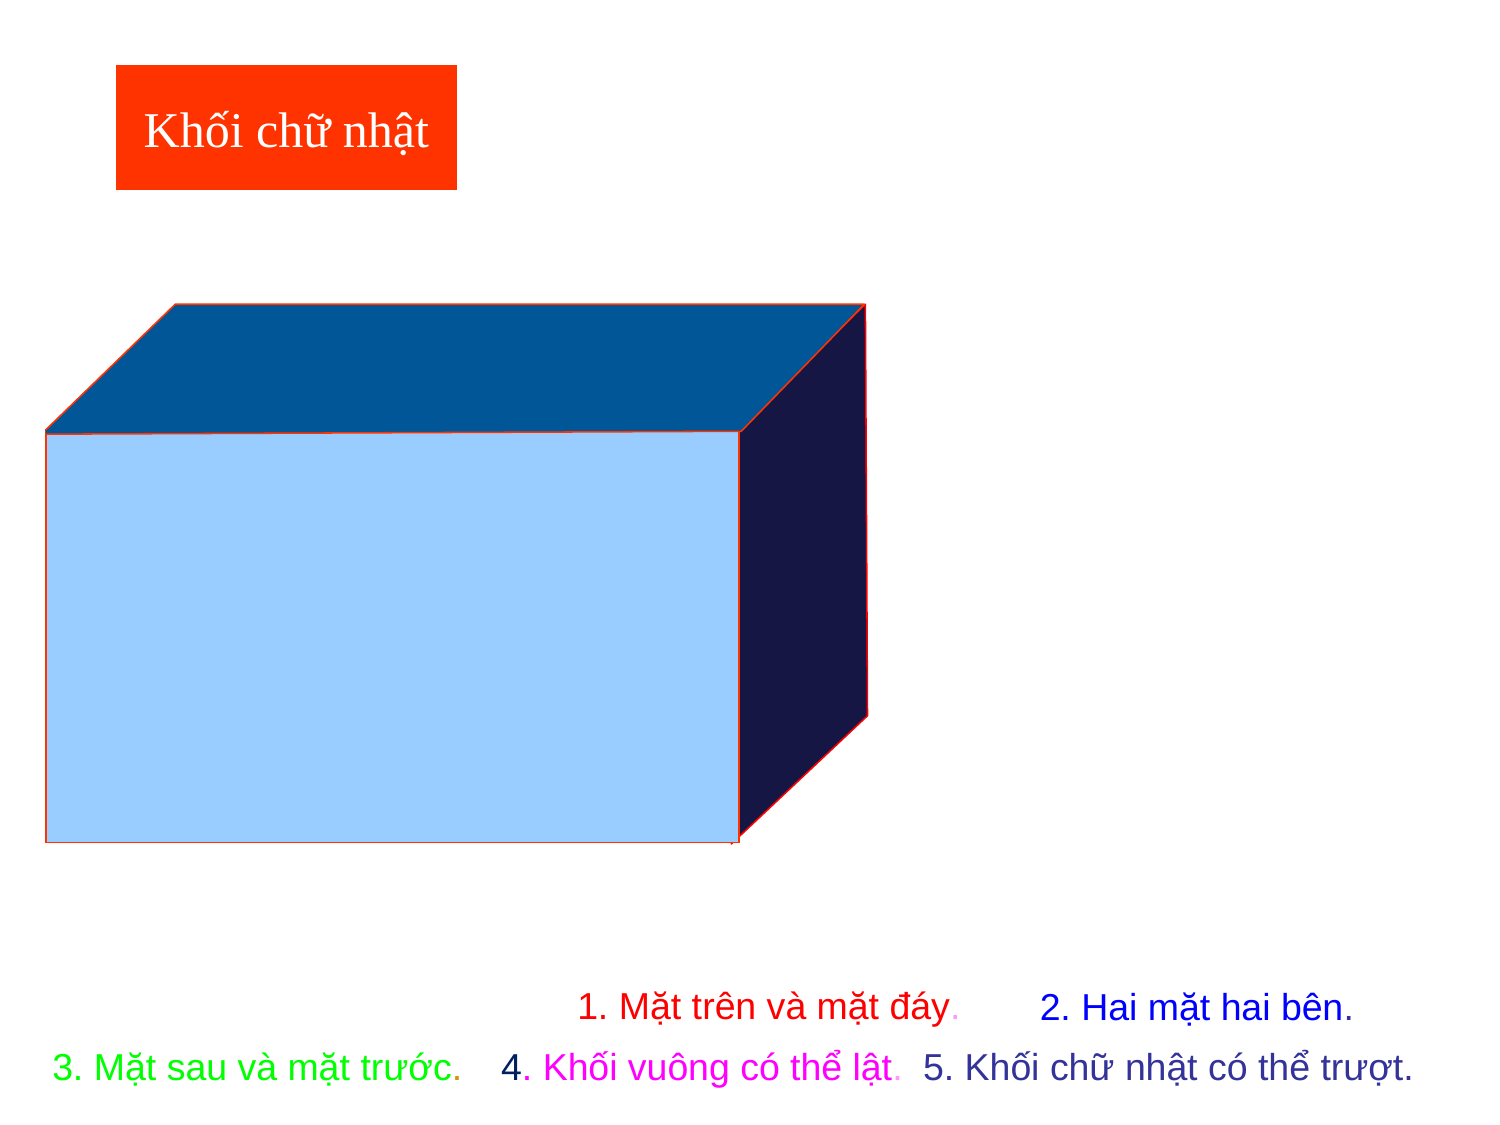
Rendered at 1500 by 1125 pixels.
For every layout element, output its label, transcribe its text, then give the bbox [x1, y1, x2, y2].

text_box 1. Mặt trên và mặt đáy. [562, 974, 988, 1035]
text_box 5. Khối chữ nhật có thể trượt. [949, 1035, 1475, 1096]
text_box 3. Mặt sau và mặt trước. [37, 1035, 486, 1096]
text_box 4. Khối vuông có thể lật. [486, 1035, 949, 1096]
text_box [45, 304, 868, 844]
text_box 2. Hai mặt hai bên. [1025, 975, 1375, 1035]
text_box Khối chữ nhật [116, 64, 457, 191]
